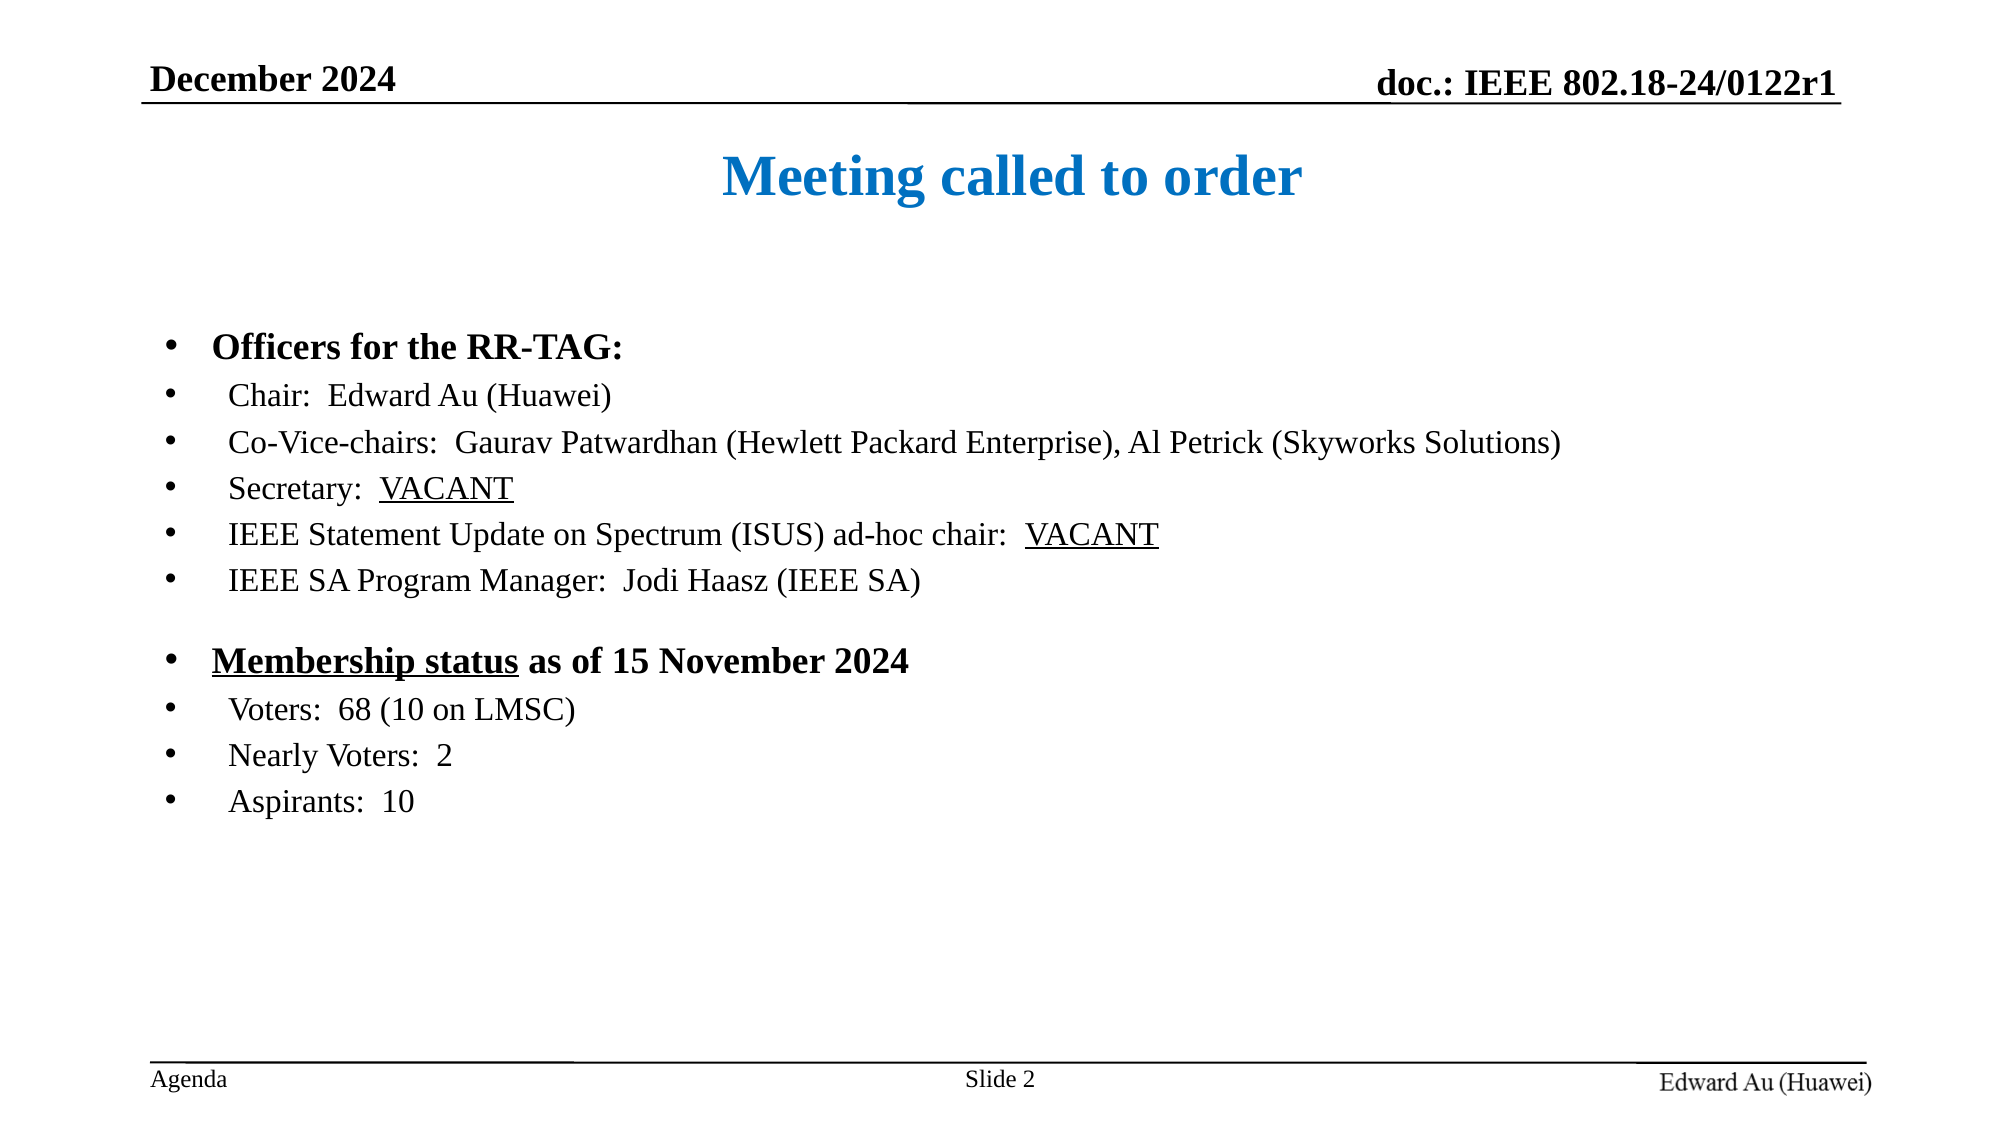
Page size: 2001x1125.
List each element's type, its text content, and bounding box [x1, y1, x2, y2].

slide_number Slide 2 [925, 1061, 1076, 1123]
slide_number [149, 54, 513, 100]
text_box Officers for the RR-TAG: Chair: Edward Au (Huawei) Co-Vice-chairs: Gaurav Patwardhan (Hewlett Packard Enterprise), Al Petrick (Skyworks Solutions) Secretary: VACANT IEEE Statement Update on Spectrum (ISUS) ad-hoc chair: VACANT IEEE SA Program Manager: Jodi Haasz (IEEE SA) Membership status as of 15 November 2024 Voters: 68 (10 on LMSC) Nearly Voters: 2 Aspirants: 10 [149, 275, 1875, 1040]
title Meeting called to order [162, 99, 1864, 246]
picture [1174, 1058, 1887, 1113]
